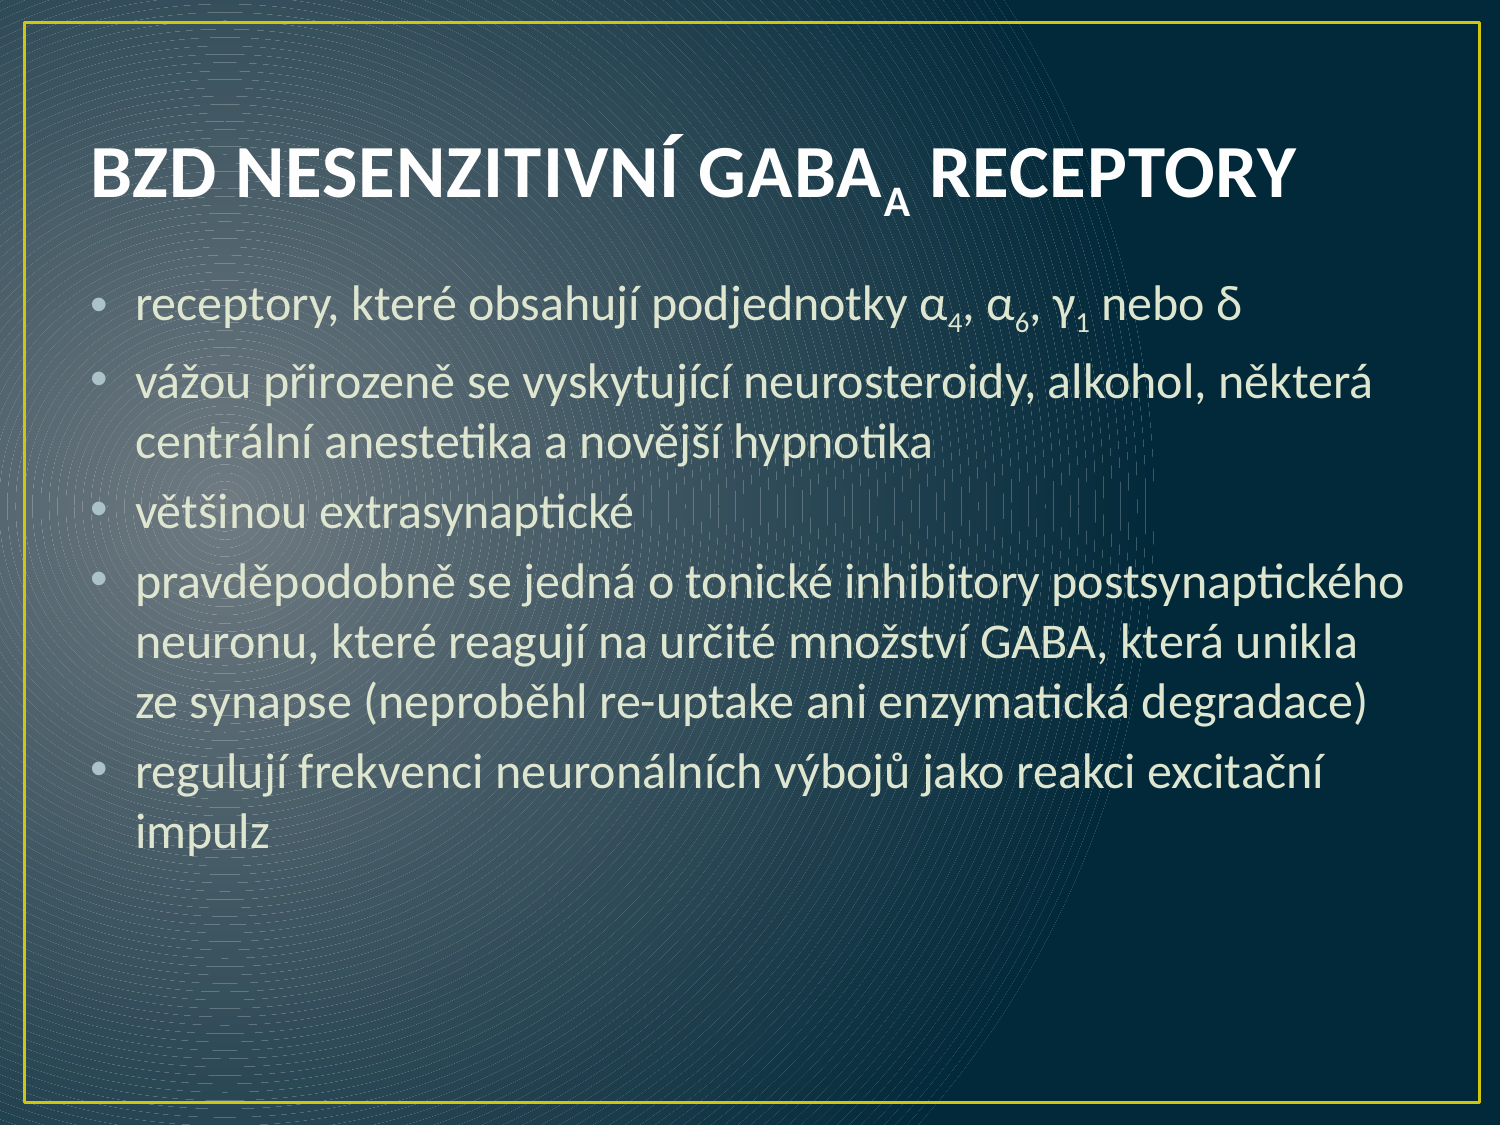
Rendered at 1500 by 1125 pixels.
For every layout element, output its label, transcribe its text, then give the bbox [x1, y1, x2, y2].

title BZD NESENZITIVNÍ GABAA RECEPTORY [75, 45, 1425, 233]
list receptory, které obsahují podjednotky α4, α6, γ1 nebo δ vážou přirozeně se vyskytující neurosteroidy, alkohol, některá centrální anestetika a novější hypnotika většinou extrasynaptické pravděpodobně se jedná o tonické inhibitory postsynaptického neuronu, které reagují na určité množství GABA, která unikla ze synapse (neproběhl re-uptake ani enzymatická degradace) regulují frekvenci neuronálních výbojů jako reakci excitační impulz [75, 262, 1425, 1005]
